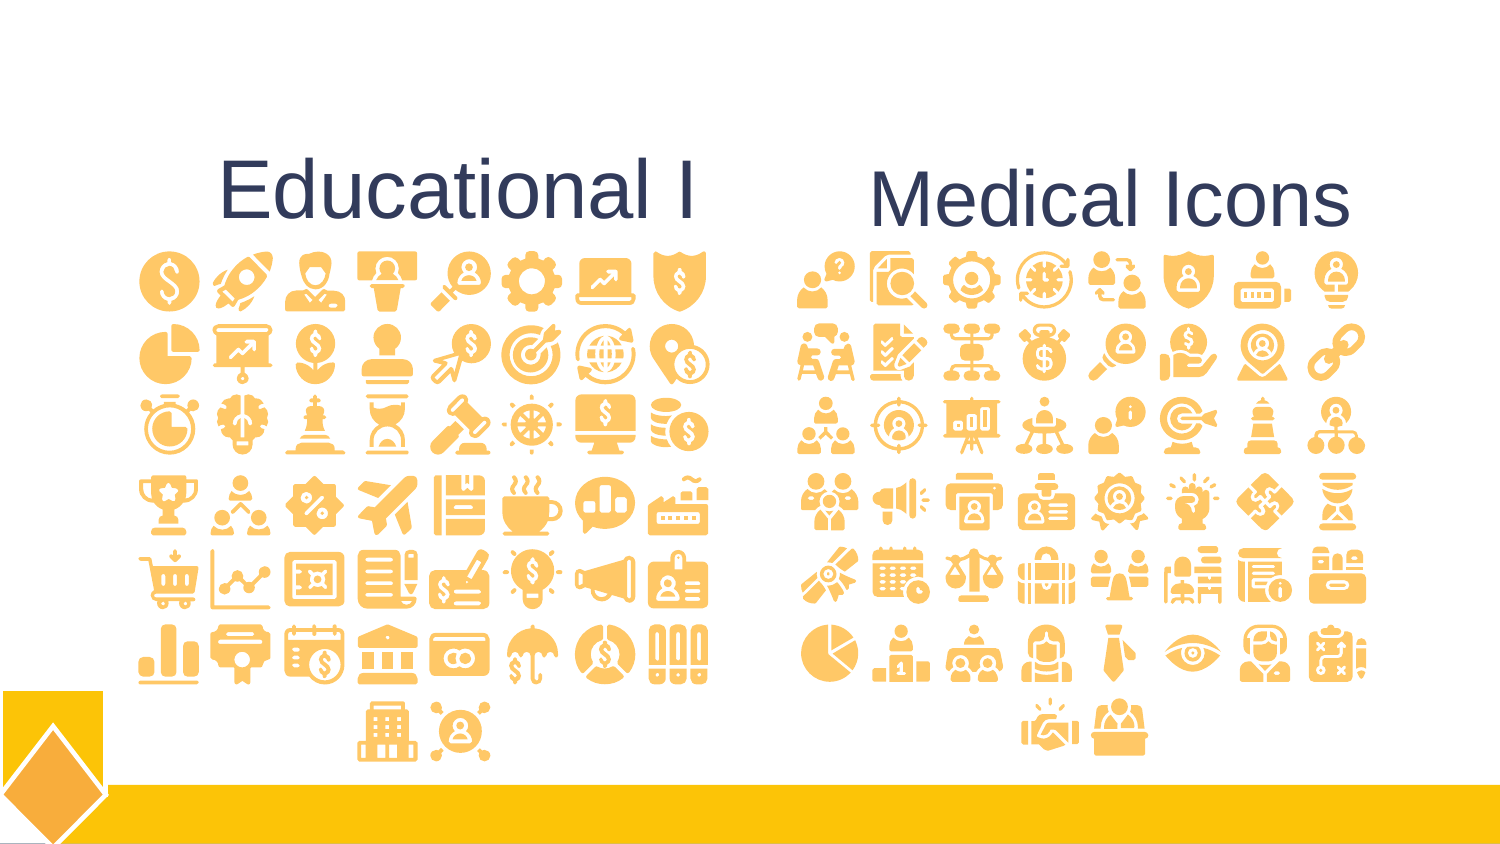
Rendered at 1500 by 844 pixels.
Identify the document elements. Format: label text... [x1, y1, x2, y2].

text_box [1237, 547, 1293, 603]
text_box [1017, 323, 1071, 381]
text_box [284, 624, 345, 685]
text_box [501, 251, 563, 312]
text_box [138, 624, 200, 685]
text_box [1159, 396, 1218, 455]
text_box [1235, 472, 1295, 531]
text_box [1087, 250, 1146, 309]
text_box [501, 394, 563, 455]
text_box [1314, 250, 1359, 309]
text_box [1307, 323, 1366, 381]
text_box Medical Icons [824, 132, 1396, 212]
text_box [1087, 396, 1146, 455]
text_box [943, 323, 1001, 381]
text_box [653, 251, 706, 312]
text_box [210, 474, 271, 536]
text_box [945, 547, 1004, 603]
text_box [430, 701, 491, 762]
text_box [942, 396, 1001, 455]
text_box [945, 624, 1004, 683]
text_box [1308, 546, 1367, 604]
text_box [1021, 697, 1080, 751]
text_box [800, 472, 859, 531]
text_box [357, 475, 418, 536]
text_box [1308, 624, 1367, 683]
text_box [139, 394, 200, 455]
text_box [1164, 634, 1222, 673]
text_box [501, 323, 563, 385]
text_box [649, 323, 710, 385]
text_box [357, 251, 418, 312]
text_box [506, 624, 559, 685]
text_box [1090, 698, 1149, 756]
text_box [647, 475, 709, 536]
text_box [872, 546, 931, 604]
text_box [796, 251, 856, 309]
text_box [945, 472, 1004, 531]
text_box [365, 394, 410, 455]
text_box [650, 397, 709, 452]
title Educational Icons [0, 120, 1180, 237]
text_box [1236, 323, 1288, 381]
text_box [1159, 323, 1218, 381]
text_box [800, 624, 859, 683]
text_box [574, 555, 636, 603]
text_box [1243, 396, 1282, 455]
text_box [872, 624, 931, 683]
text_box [1307, 396, 1366, 455]
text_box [796, 323, 856, 382]
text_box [429, 632, 490, 677]
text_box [1233, 250, 1292, 309]
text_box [647, 549, 709, 609]
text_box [1090, 472, 1149, 531]
text_box [575, 476, 636, 534]
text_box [433, 474, 486, 536]
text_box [1163, 545, 1222, 605]
text_box [139, 251, 200, 312]
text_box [361, 323, 414, 385]
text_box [574, 624, 636, 685]
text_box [1090, 549, 1149, 601]
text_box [573, 323, 638, 385]
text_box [796, 396, 855, 455]
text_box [1021, 624, 1073, 683]
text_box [575, 394, 636, 455]
text_box [216, 394, 269, 455]
text_box [429, 549, 490, 610]
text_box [212, 251, 273, 312]
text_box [1017, 472, 1076, 531]
text_box [430, 324, 491, 385]
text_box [284, 475, 345, 536]
text_box [212, 324, 273, 385]
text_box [1015, 396, 1074, 455]
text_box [138, 475, 199, 536]
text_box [1318, 472, 1357, 531]
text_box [1015, 250, 1074, 309]
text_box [357, 624, 418, 685]
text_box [648, 624, 708, 685]
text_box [1103, 624, 1136, 683]
text_box [357, 701, 418, 762]
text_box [869, 396, 928, 455]
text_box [800, 546, 859, 604]
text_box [942, 250, 1001, 309]
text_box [1163, 251, 1215, 309]
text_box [869, 323, 928, 381]
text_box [284, 251, 346, 312]
text_box [210, 624, 271, 685]
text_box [1239, 624, 1291, 683]
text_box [139, 323, 200, 385]
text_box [1087, 323, 1147, 381]
text_box [295, 323, 336, 385]
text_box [430, 251, 492, 312]
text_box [138, 548, 200, 610]
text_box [869, 250, 929, 309]
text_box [872, 477, 931, 526]
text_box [1017, 546, 1076, 604]
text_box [284, 551, 345, 607]
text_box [429, 394, 492, 455]
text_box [357, 549, 418, 609]
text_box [502, 548, 563, 610]
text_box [1165, 472, 1220, 531]
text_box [502, 475, 564, 536]
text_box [210, 548, 271, 610]
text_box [284, 394, 346, 455]
text_box [575, 258, 636, 305]
